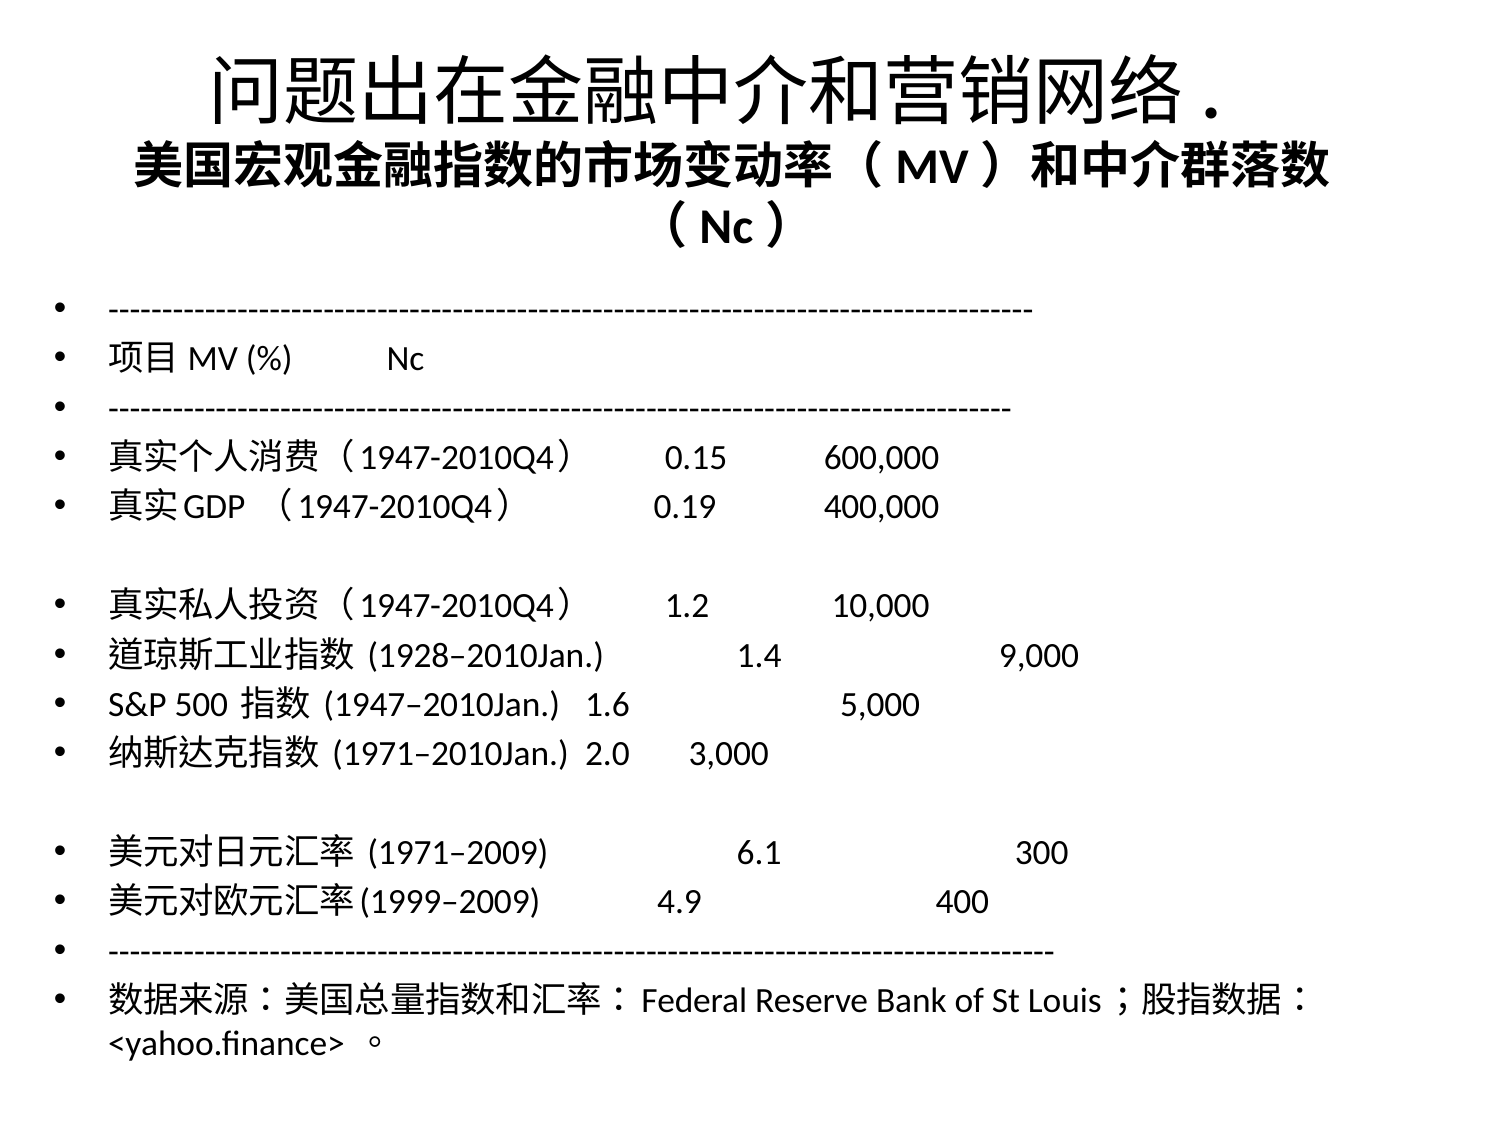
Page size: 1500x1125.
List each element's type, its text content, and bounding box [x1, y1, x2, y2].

list -------------------------------------------------------------------------------------- 项目 MV (%) Nc ------------------------------------------------------------------------------------ 真实个人消费（1947-2010Q4） 0.15 600,000 真实GDP （1947-2010Q4） 0.19 400,000 真实私人投资（1947-2010Q4） 1.2 10,000 道琼斯工业指数 (1928–2010Jan.) 1.4 9,000 S&P 500 指数 (1947–2010Jan.) 1.6 5,000 纳斯达克指数 (1971–2010Jan.) 2.0 3,000 美元对日元汇率 (1971–2009) 6.1 300 美元对欧元汇率(1999–2009) 4.9 400 ---------------------------------------------------------------------------------------- 数据来源：美国总量指数和汇率：Federal Reserve Bank of St Louis；股指数据：<yahoo.finance> 。 [39, 278, 1467, 1071]
title 问题出在金融中介和营销网络. 美国宏观金融指数的市场变动率（MV）和中介群落数（Nc） [39, 45, 1425, 253]
